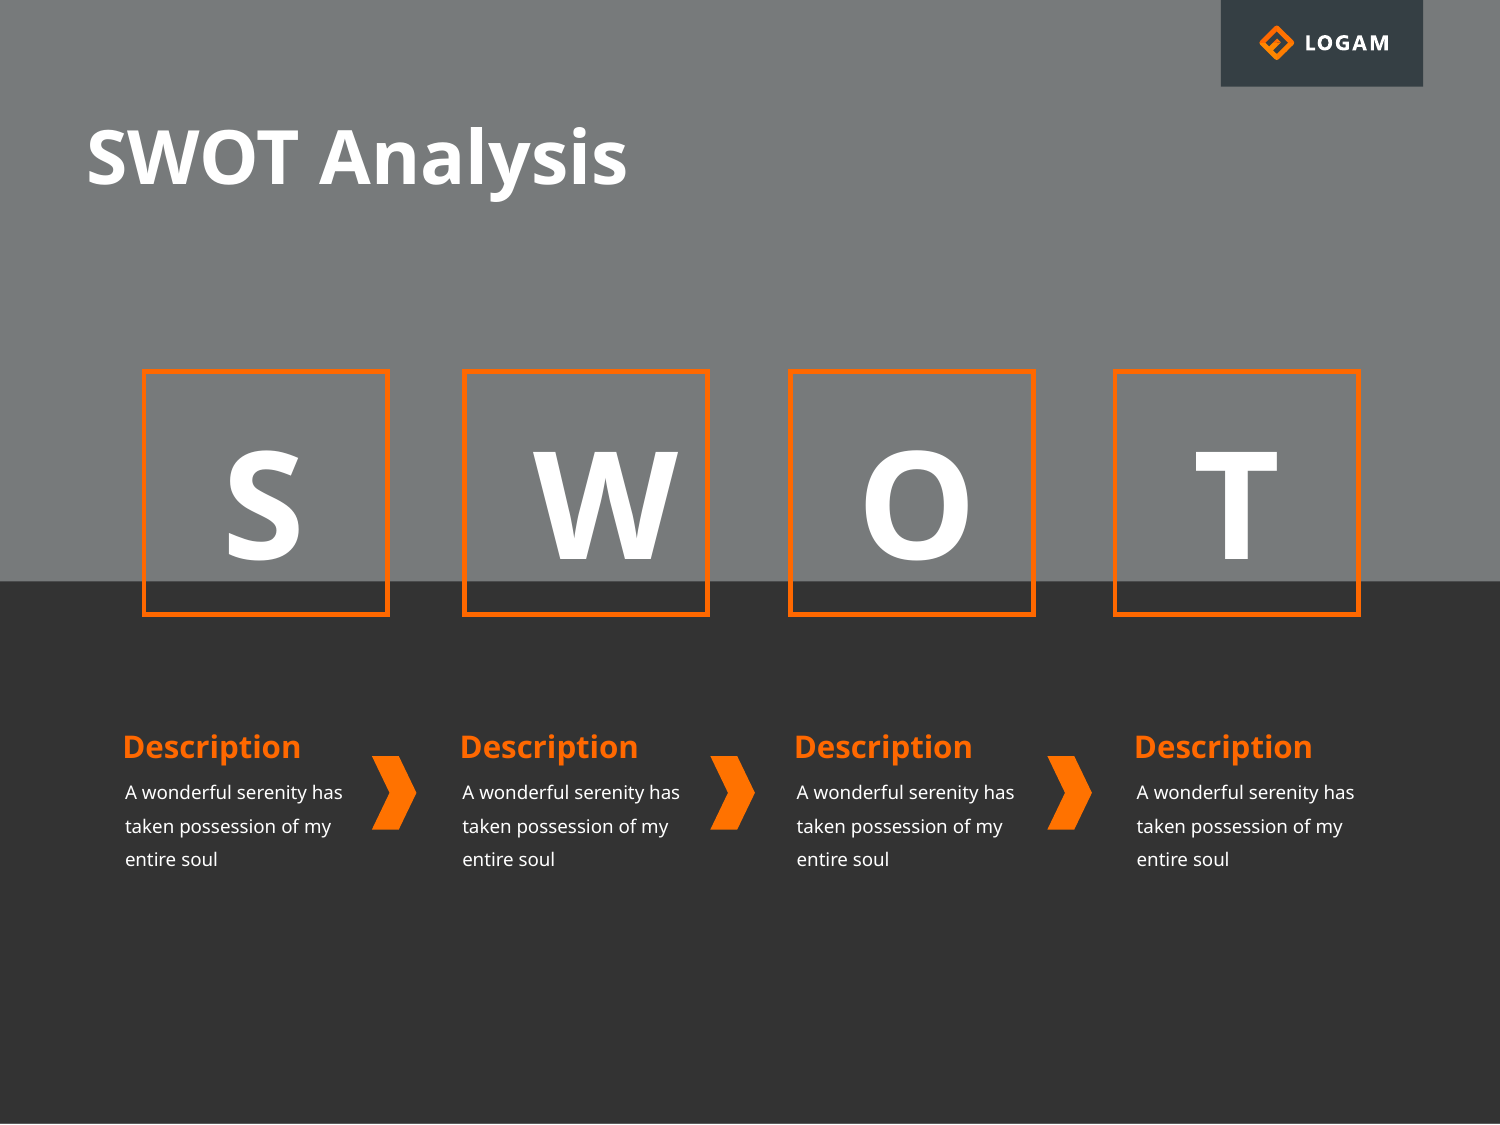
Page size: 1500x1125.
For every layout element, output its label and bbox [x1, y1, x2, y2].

picture [0, 0, 1500, 1125]
text_box [1259, 25, 1388, 60]
